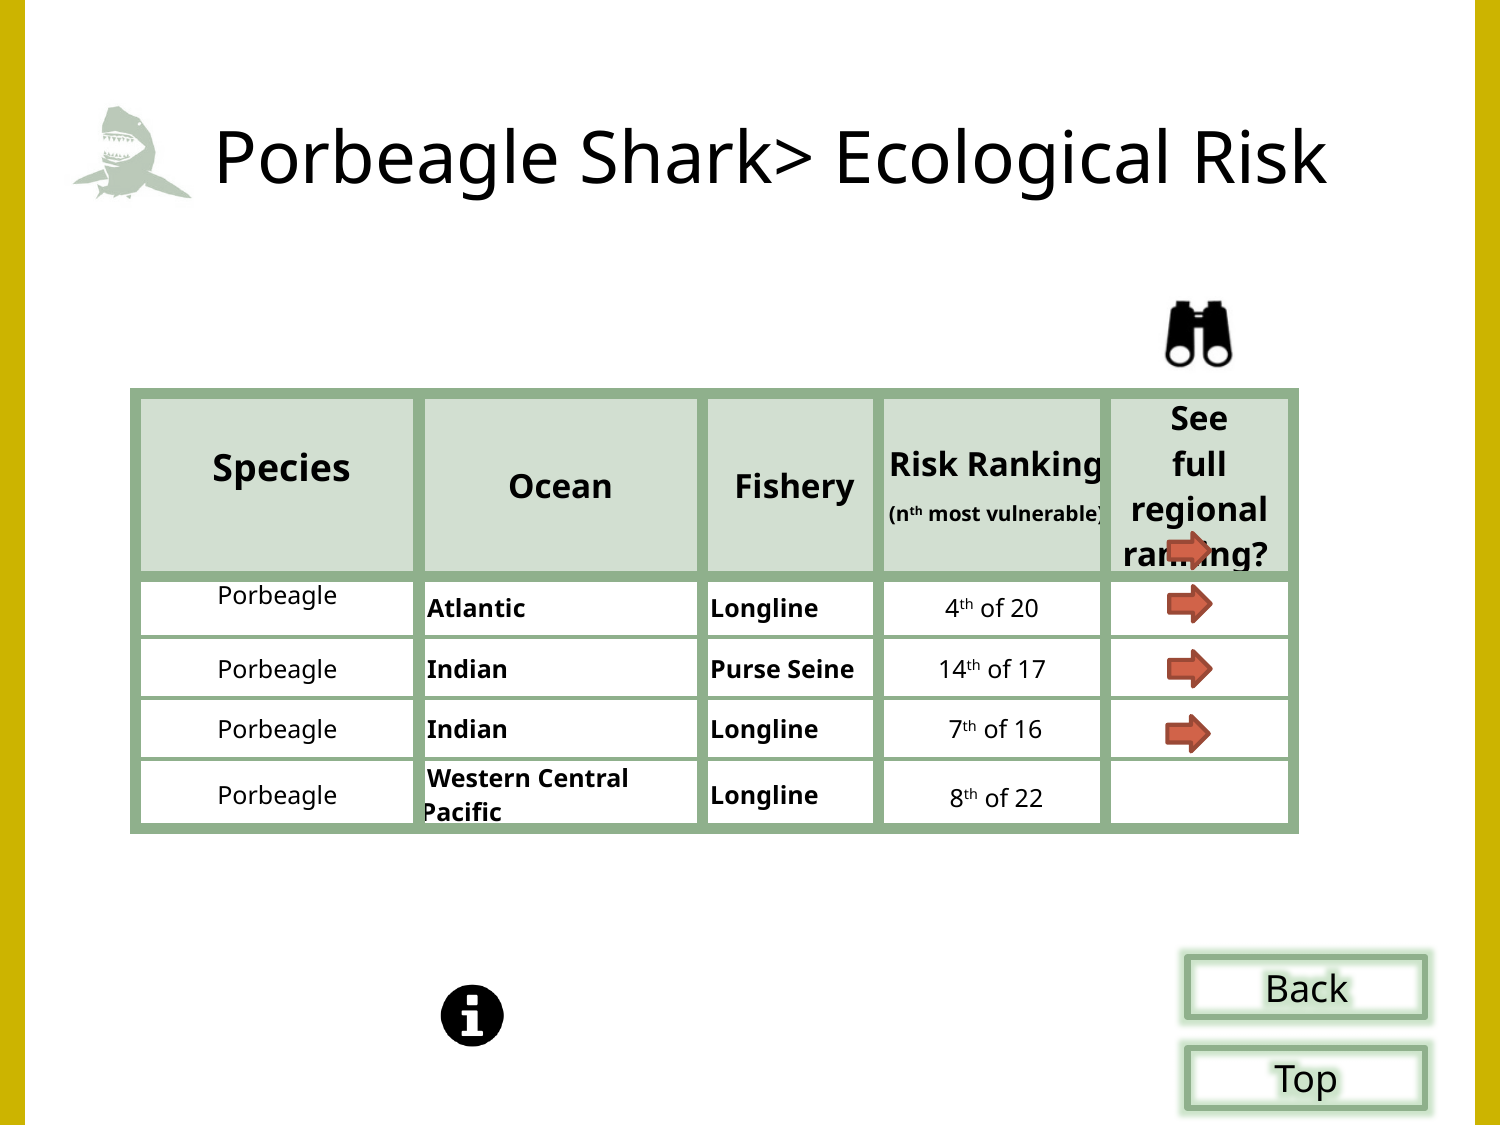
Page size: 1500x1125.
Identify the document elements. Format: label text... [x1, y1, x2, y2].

text_box [1473, 0, 1500, 1125]
table_cell 4th of 20 [884, 582, 1100, 635]
table_cell Atlantic [425, 582, 697, 635]
table_cell Indian [425, 639, 697, 696]
table_cell Longline [708, 582, 873, 635]
table_cell Porbeagle [141, 700, 413, 757]
table_cell Porbeagle [141, 582, 413, 635]
title Porbeagle Shark> Ecological Risk [198, 61, 1359, 249]
table_cell 8th of 22 [884, 761, 1100, 823]
table_cell Purse Seine [708, 639, 873, 696]
table_cell Porbeagle [141, 761, 413, 823]
picture [1158, 296, 1236, 374]
table_cell Indian [425, 700, 697, 757]
text_box [1165, 714, 1211, 754]
table_header Fishery [708, 399, 873, 571]
table_header Ocean [425, 399, 697, 571]
table_cell Porbeagle [141, 639, 413, 696]
picture [436, 979, 509, 1051]
text_box Top [1187, 1048, 1426, 1108]
text_box [0, 0, 27, 1125]
table_cell Longline [708, 761, 873, 823]
table_cell 14th of 17 [884, 639, 1100, 696]
table_cell Longline [708, 700, 873, 757]
table_cell [1111, 582, 1288, 635]
text_box [1167, 649, 1213, 689]
table_cell [1111, 761, 1288, 823]
table_header Risk Ranking (nth most vulnerable) [884, 399, 1100, 571]
table_cell [1111, 639, 1288, 696]
table_cell Western Central Pacific [425, 761, 697, 823]
text_box [41, 98, 195, 212]
table_cell [1111, 700, 1288, 757]
text_box [1166, 530, 1213, 571]
table_header Species [141, 399, 413, 571]
table_header See full regional ranking? [1111, 399, 1288, 571]
text_box [1167, 584, 1213, 624]
text_box Back [1187, 957, 1426, 1017]
table_cell 7th of 16 [884, 700, 1100, 757]
